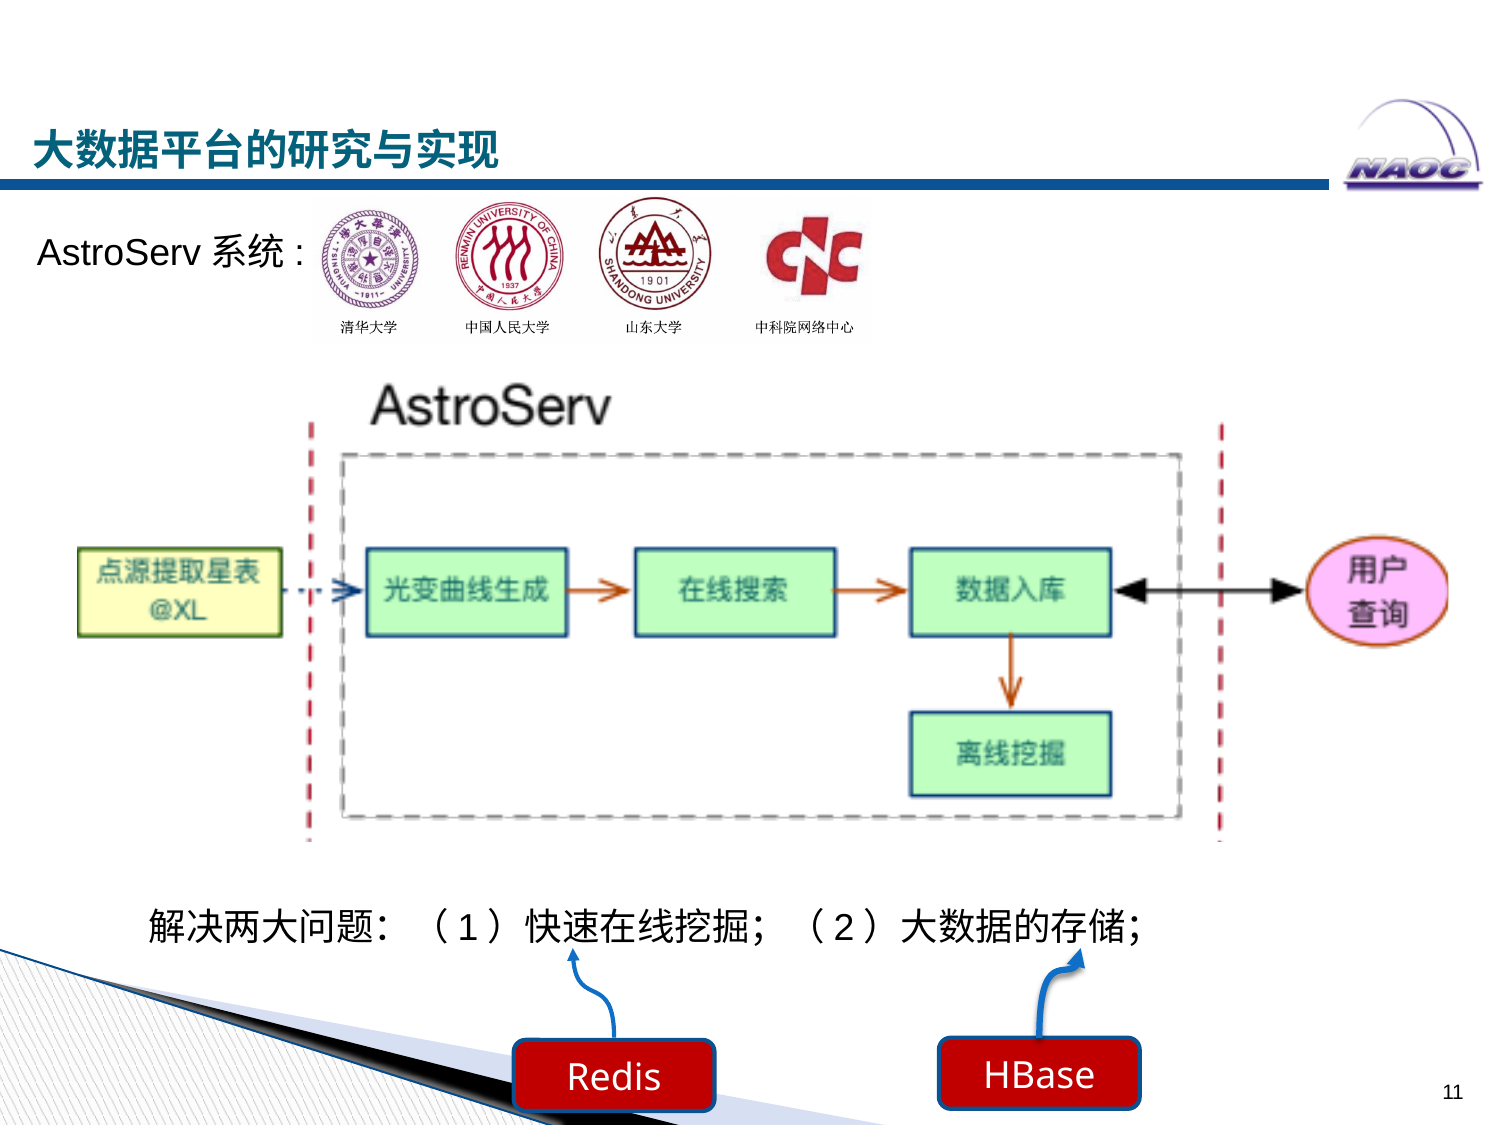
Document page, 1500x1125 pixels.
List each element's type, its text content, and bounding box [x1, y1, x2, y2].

text_box 解决两大问题：（1）快速在线挖掘；（2）大数据的存储； [133, 873, 1392, 956]
picture [312, 195, 874, 344]
slide_number 11 [1418, 1051, 1479, 1112]
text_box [1014, 971, 1106, 1015]
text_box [548, 971, 639, 1015]
picture [76, 350, 1449, 842]
text_box HBase [936, 1035, 1142, 1111]
title 大数据平台的研究与实现 [17, 115, 573, 183]
text_box Redis [511, 1037, 717, 1114]
picture [1328, 90, 1500, 205]
text_box AstroServ系统: [22, 220, 308, 281]
